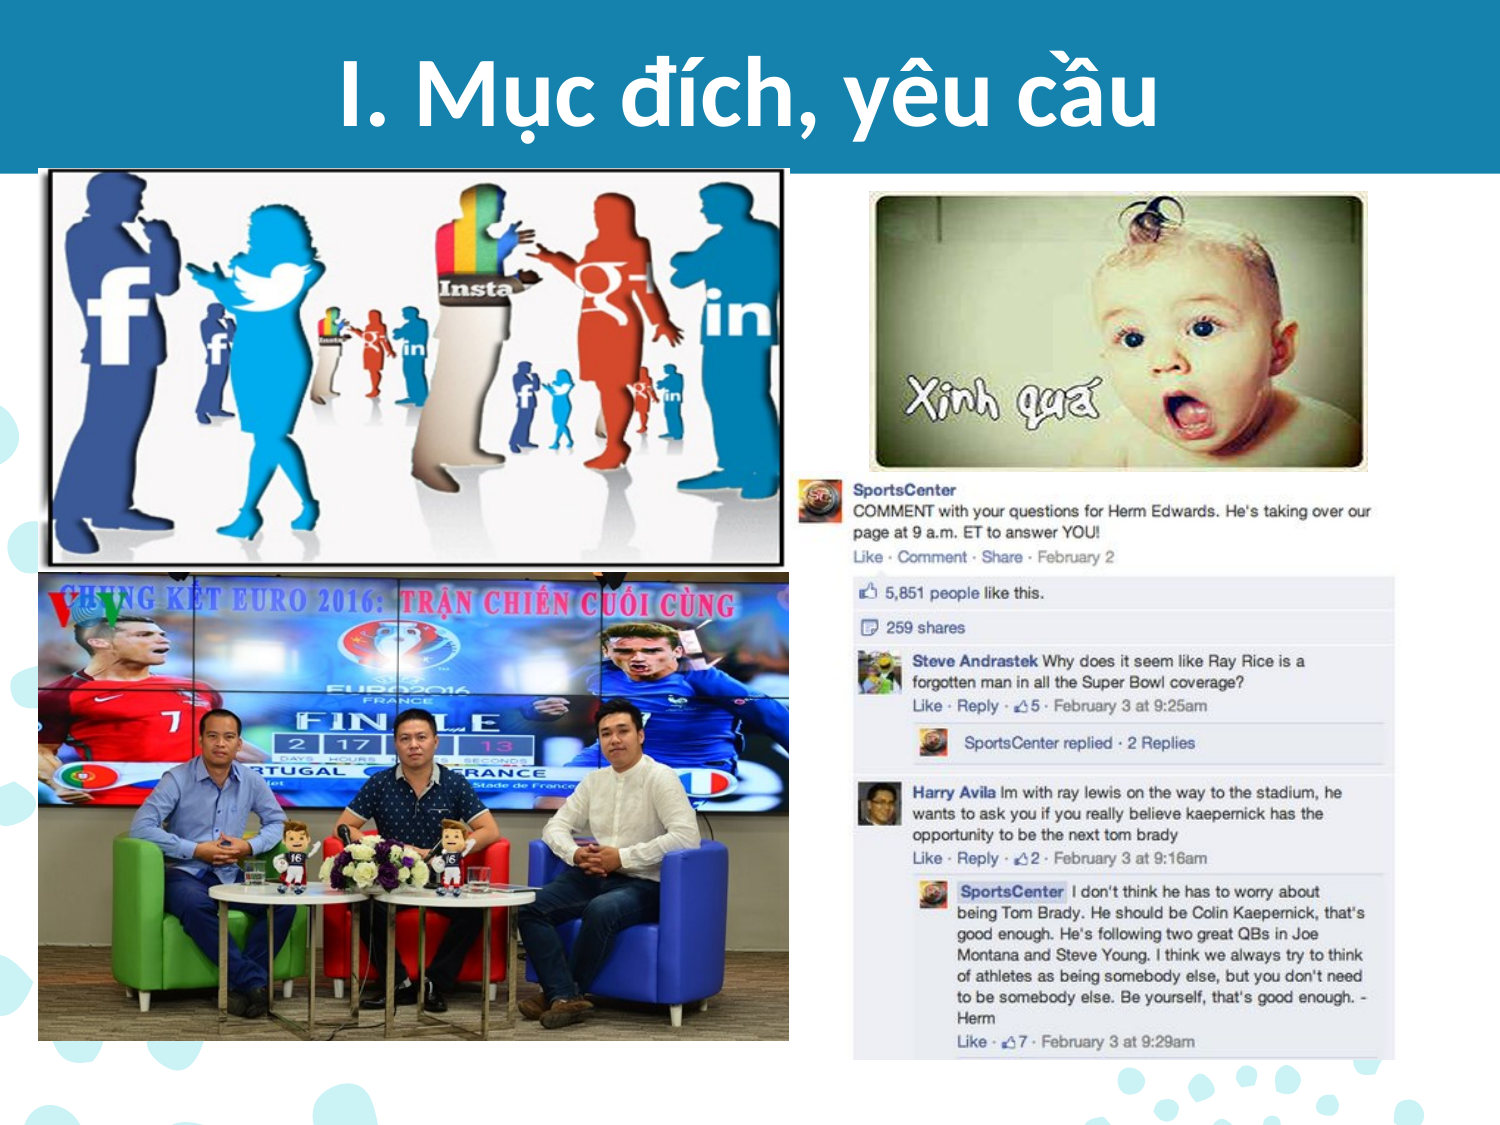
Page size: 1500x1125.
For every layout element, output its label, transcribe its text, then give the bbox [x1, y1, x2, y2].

text_box I. Mục đích, yêu cầu [323, 18, 1177, 154]
picture [38, 168, 1451, 1060]
